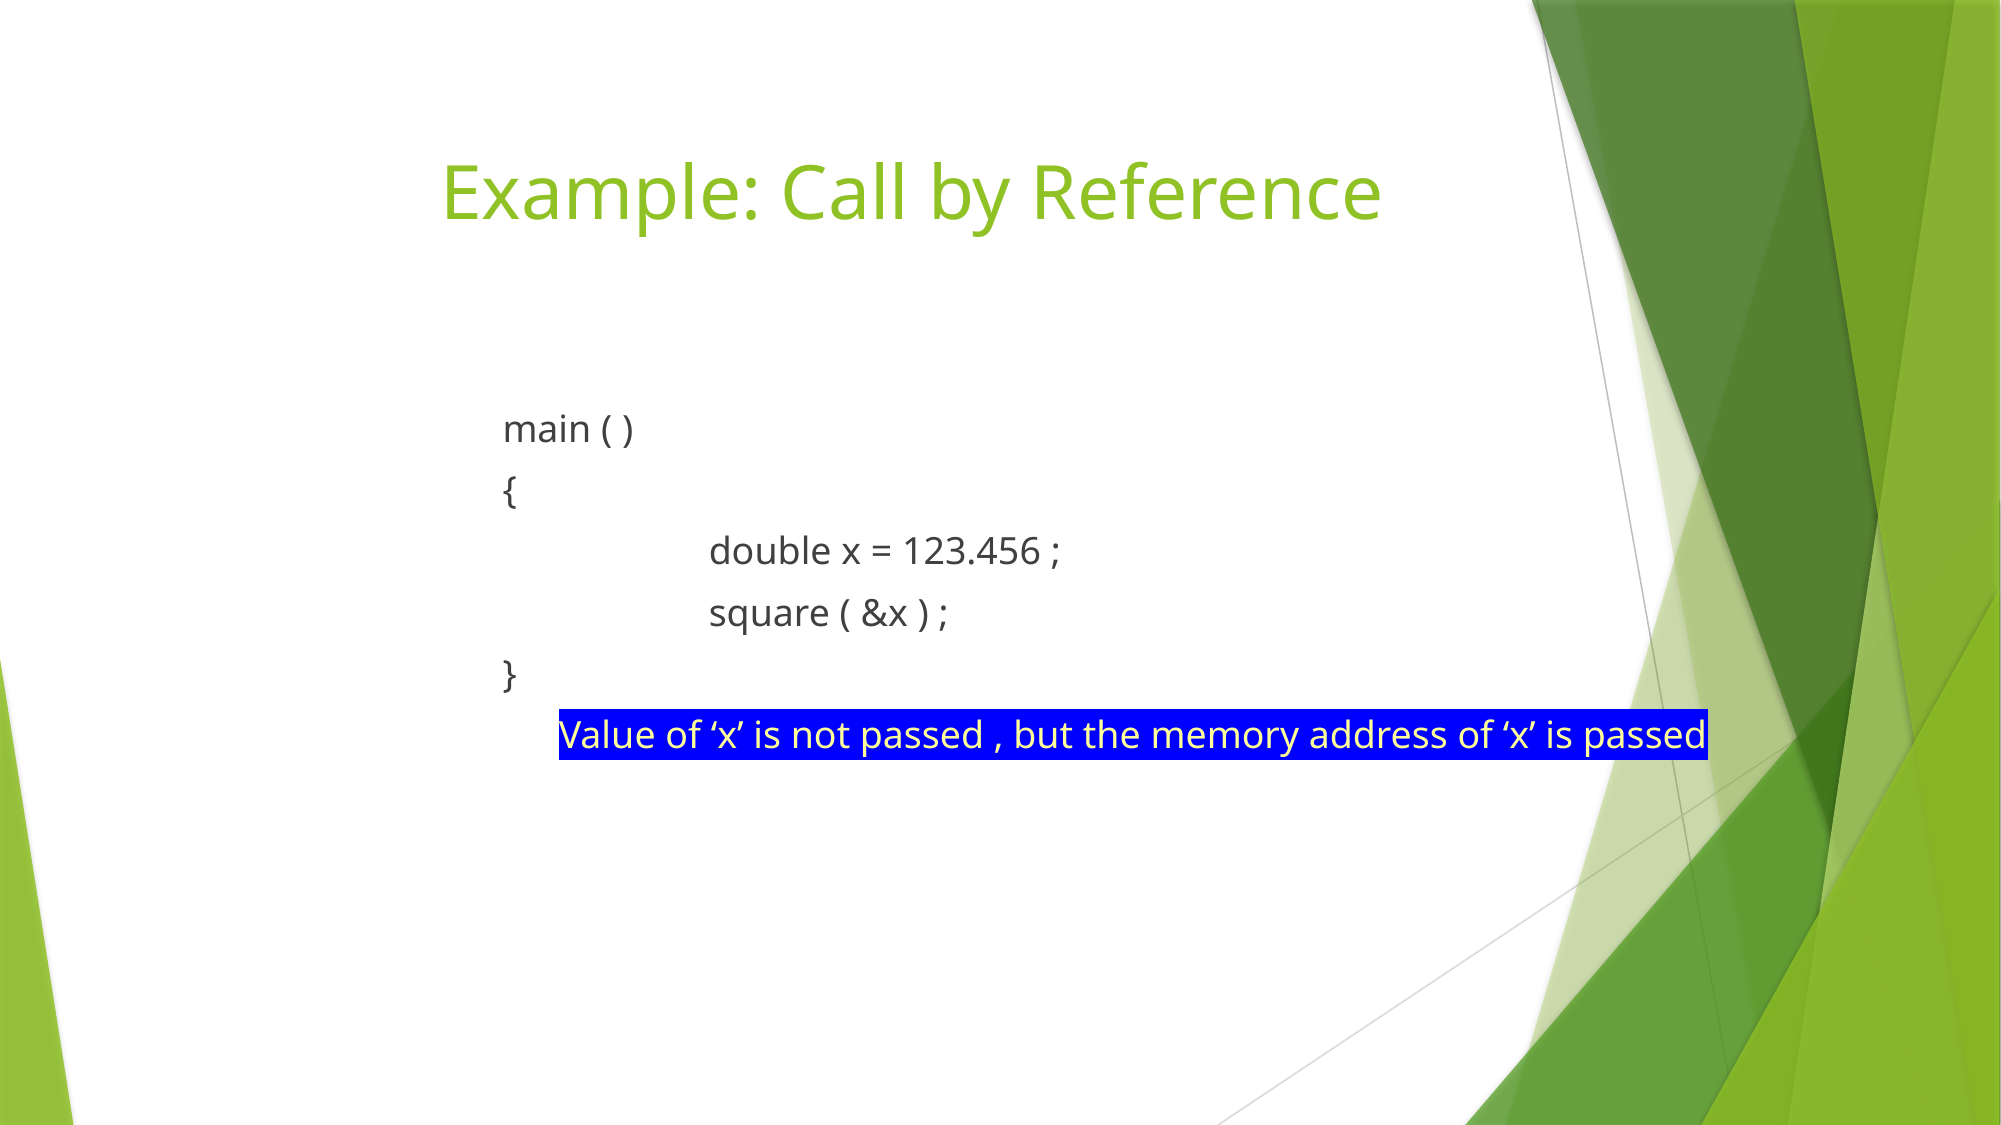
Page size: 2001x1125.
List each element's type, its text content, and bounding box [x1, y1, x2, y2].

title Example: Call by Reference [425, 137, 1775, 325]
list main ( ) { double x = 123.456 ; square ( &x ) ; } Value of ‘x’ is not passed , but the memory address of ‘x’ is passed [487, 402, 1725, 1050]
